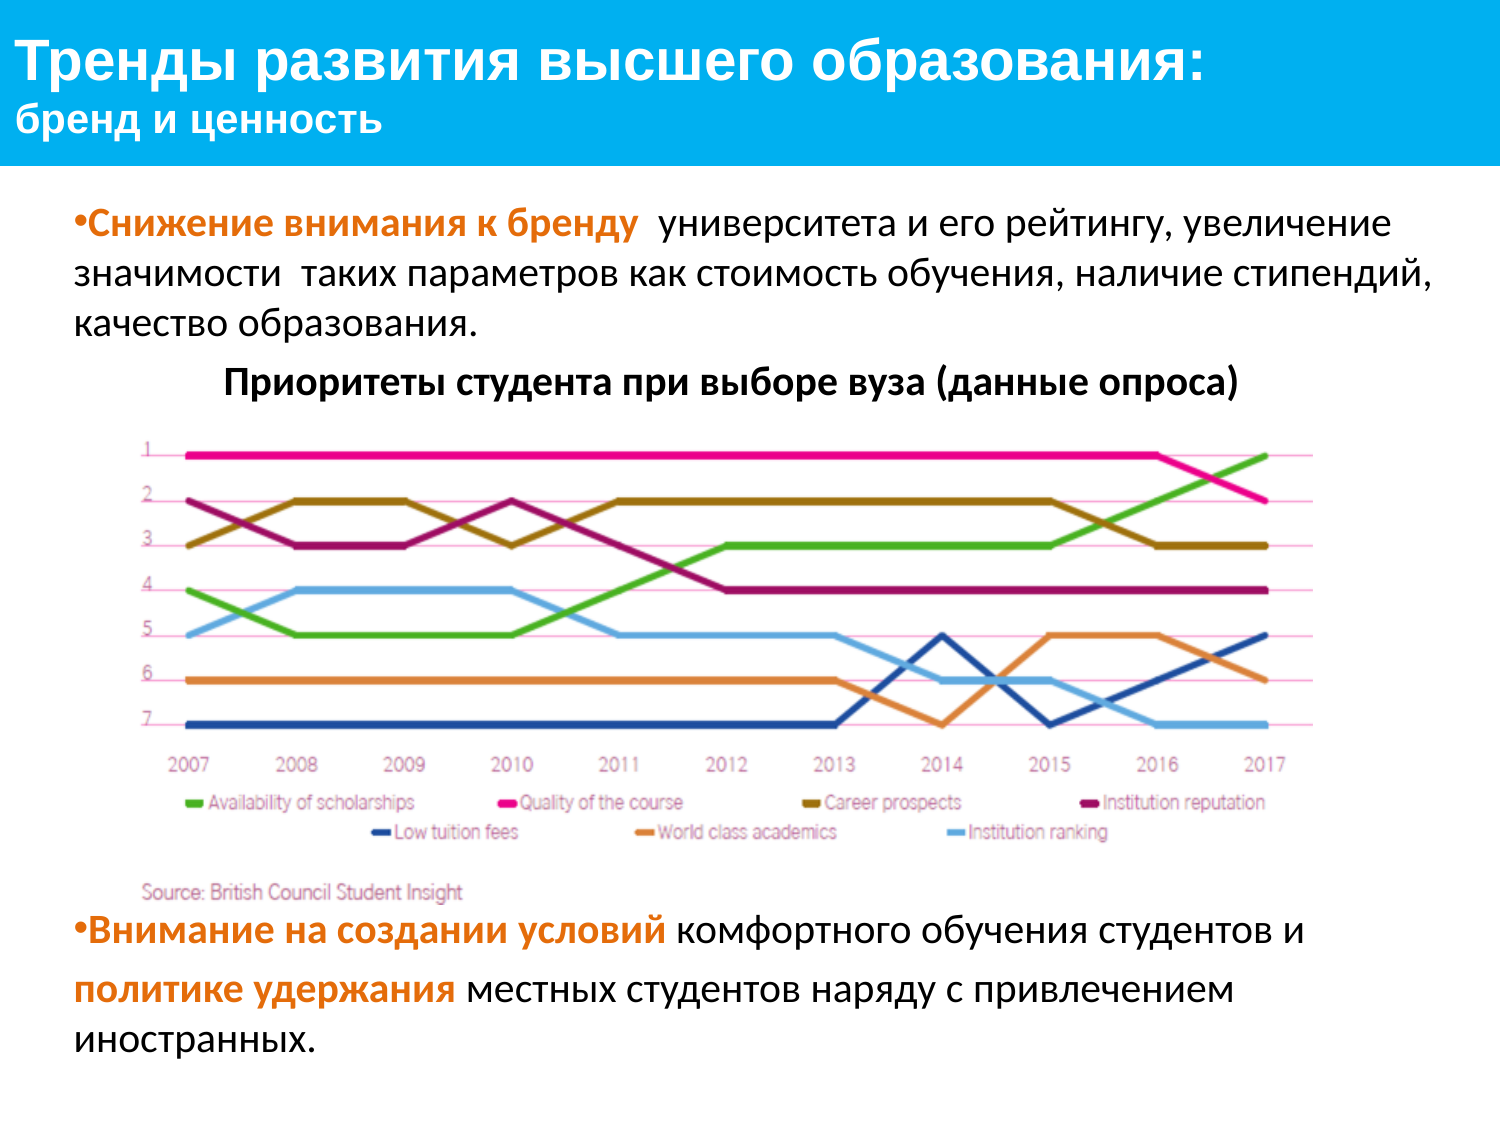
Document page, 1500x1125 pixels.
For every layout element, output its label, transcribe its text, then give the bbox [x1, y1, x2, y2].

picture [123, 432, 1314, 906]
list Снижение внимания к бренду университета и его рейтингу, увеличение значимости таких параметров как стоимость обучения, наличие стипендий, качество образования. Приоритеты студента при выборе вуза (данные опроса) Внимание на создании условий комфортного обучения студентов и политике удержания местных студентов наряду с привлечением иностранных. [58, 187, 1483, 1094]
text_box Тренды развития высшего образования: бренд и ценность [0, 0, 1500, 166]
